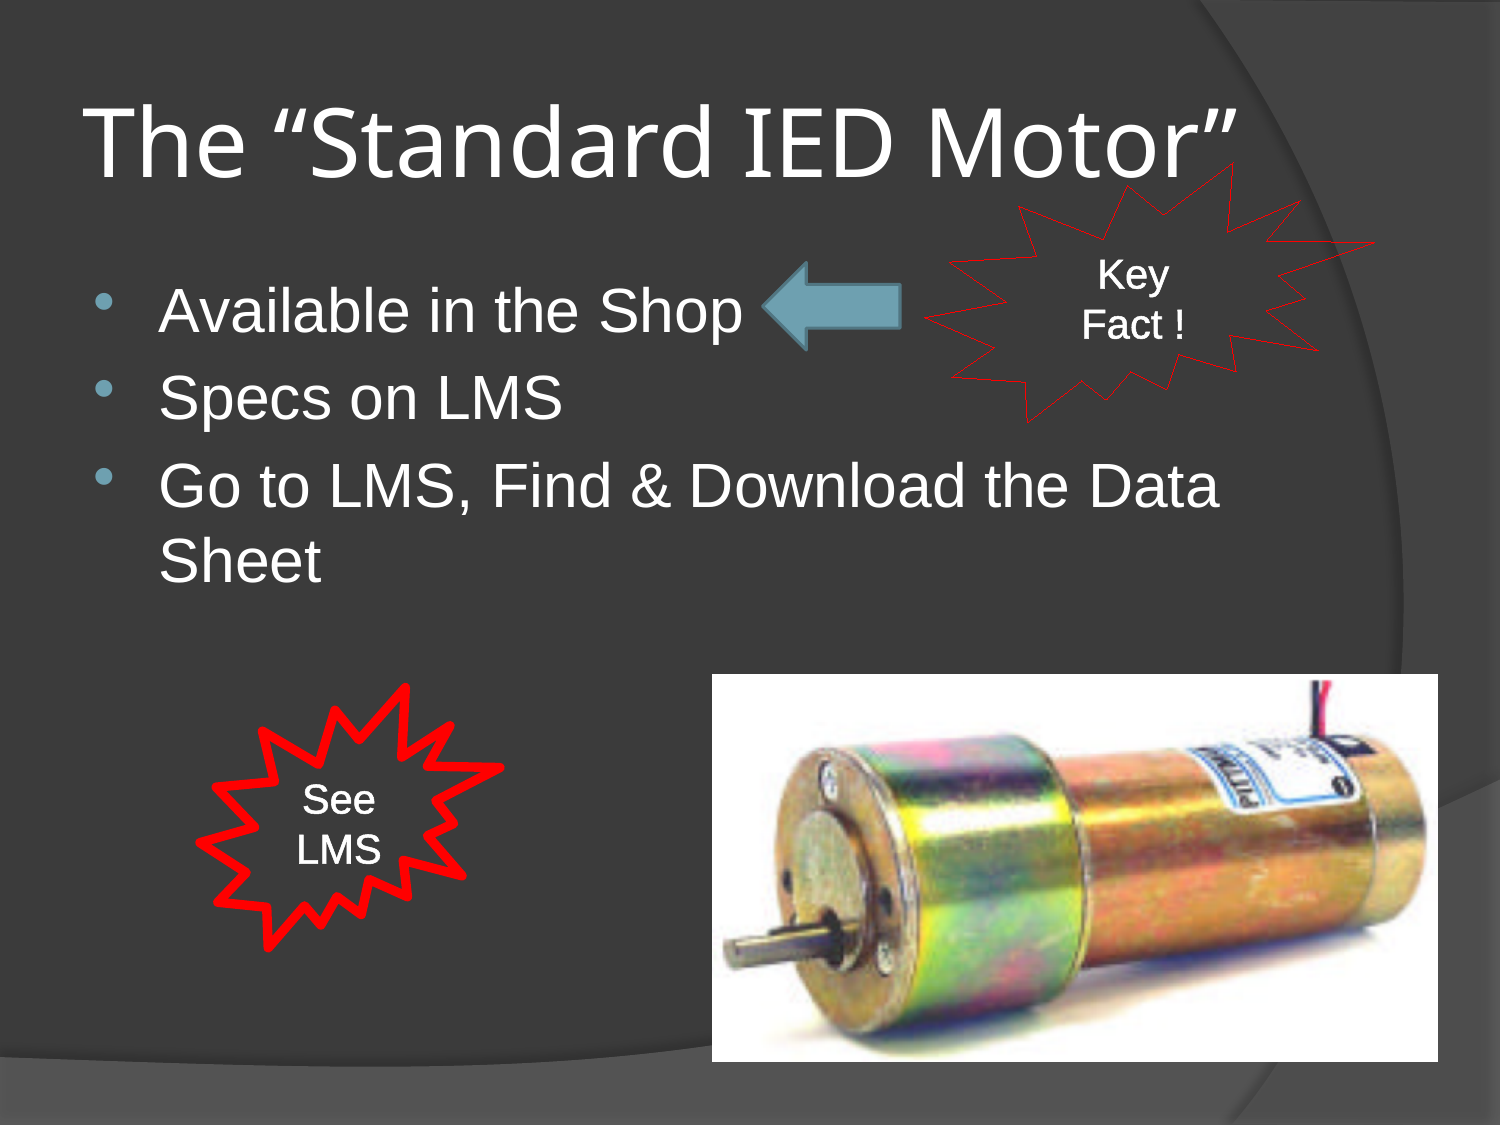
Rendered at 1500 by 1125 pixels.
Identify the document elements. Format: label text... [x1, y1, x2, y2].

title The “Standard IED Motor” [75, 45, 1300, 233]
text_box Key Fact ! [924, 162, 1375, 423]
picture [712, 674, 1438, 1062]
text_box [761, 261, 902, 352]
text_box See LMS [199, 687, 500, 948]
list Available in the Shop Specs on LMS Go to LMS, Find & Download the Data Sheet [75, 262, 1300, 1005]
